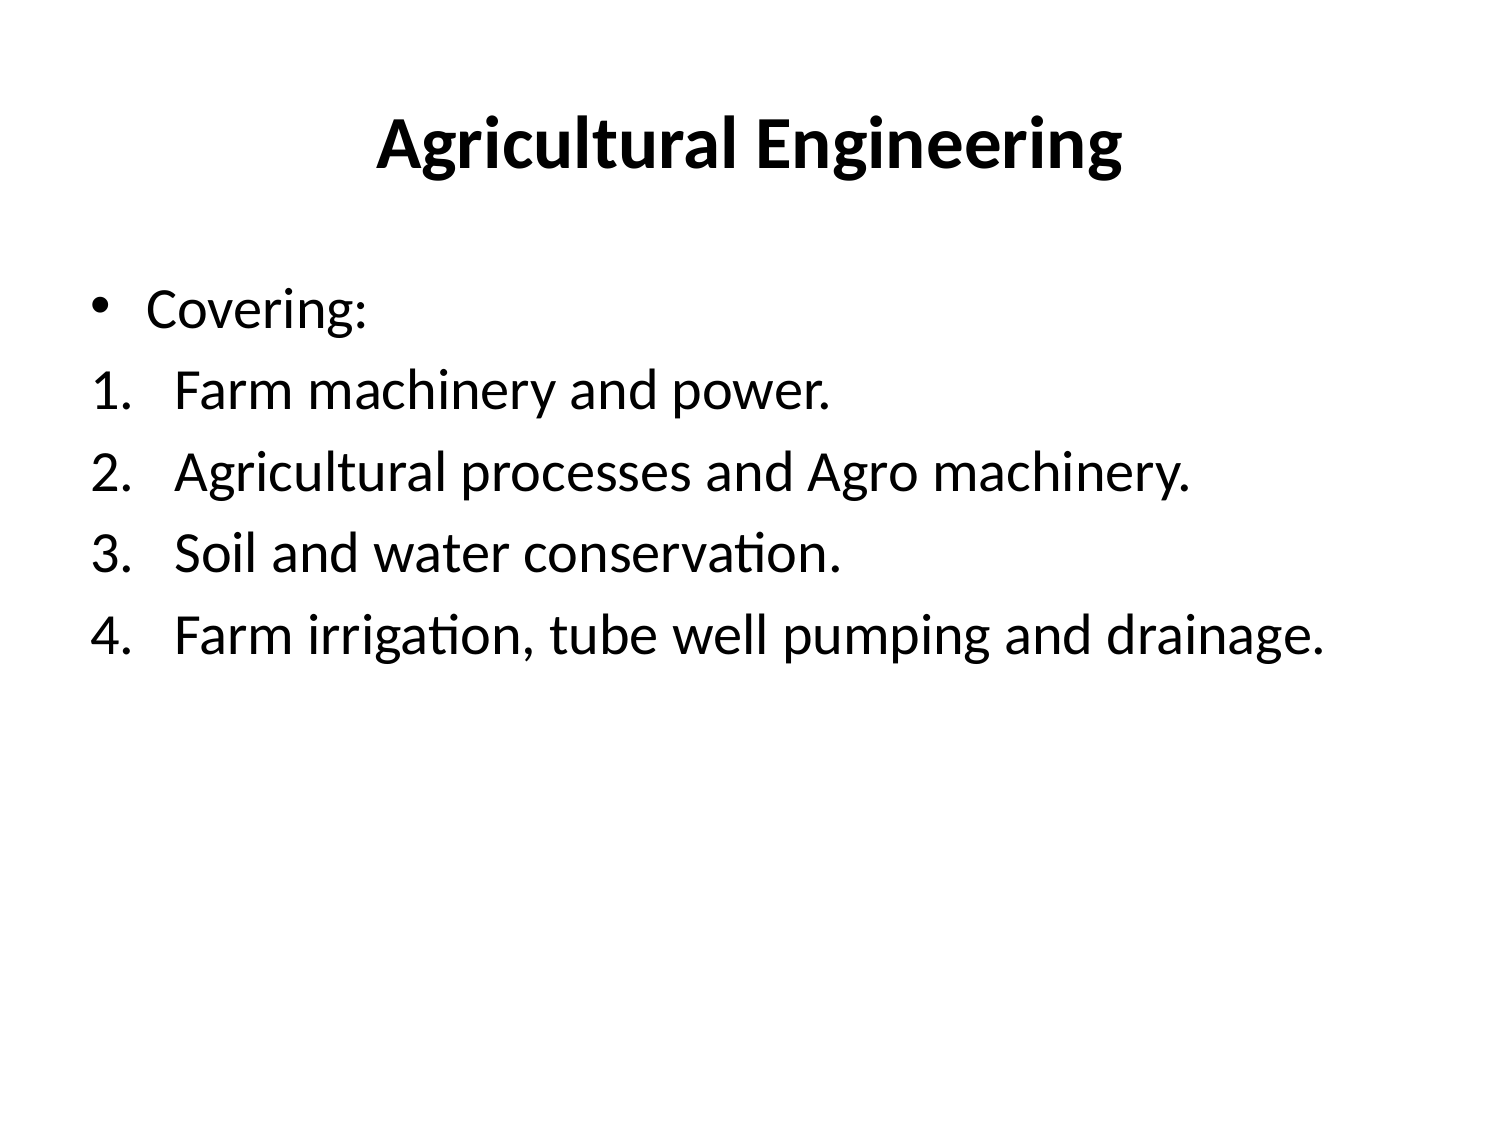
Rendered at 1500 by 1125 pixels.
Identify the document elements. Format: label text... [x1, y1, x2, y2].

title Agricultural Engineering [75, 45, 1425, 233]
list Covering: Farm machinery and power. Agricultural processes and Agro machinery. Soil and water conservation. Farm irrigation, tube well pumping and drainage. [75, 262, 1425, 1005]
